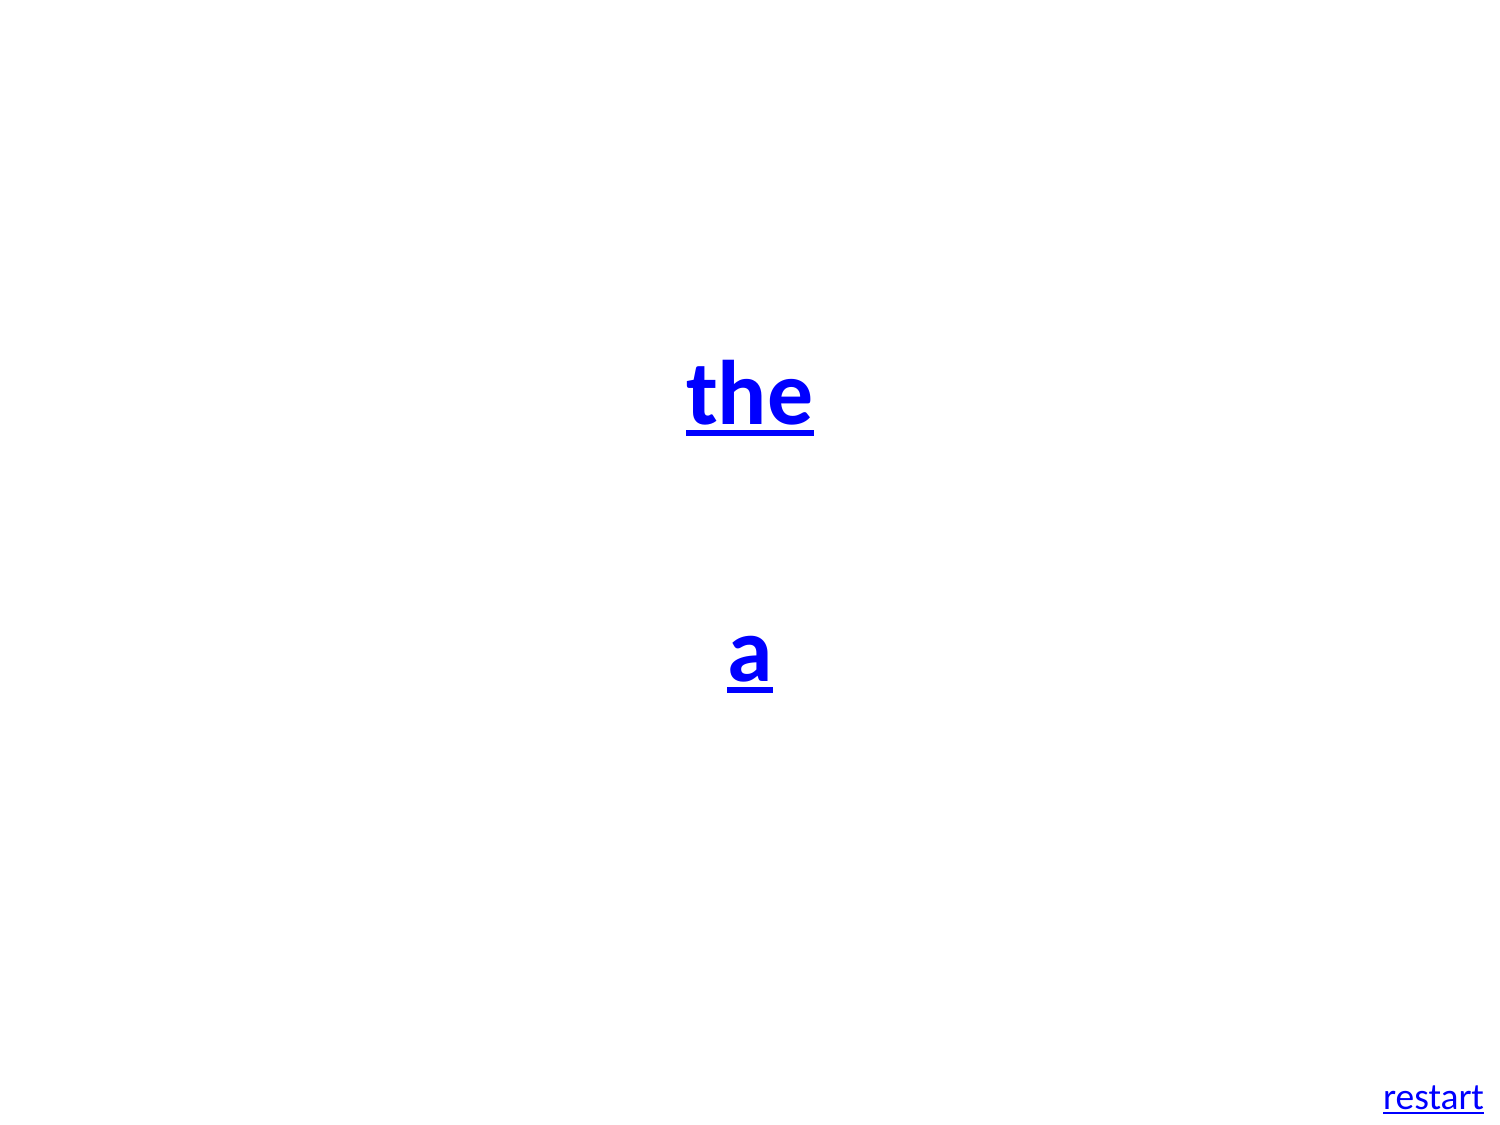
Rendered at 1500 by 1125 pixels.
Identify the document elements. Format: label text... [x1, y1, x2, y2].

list the a [75, 324, 1425, 1005]
